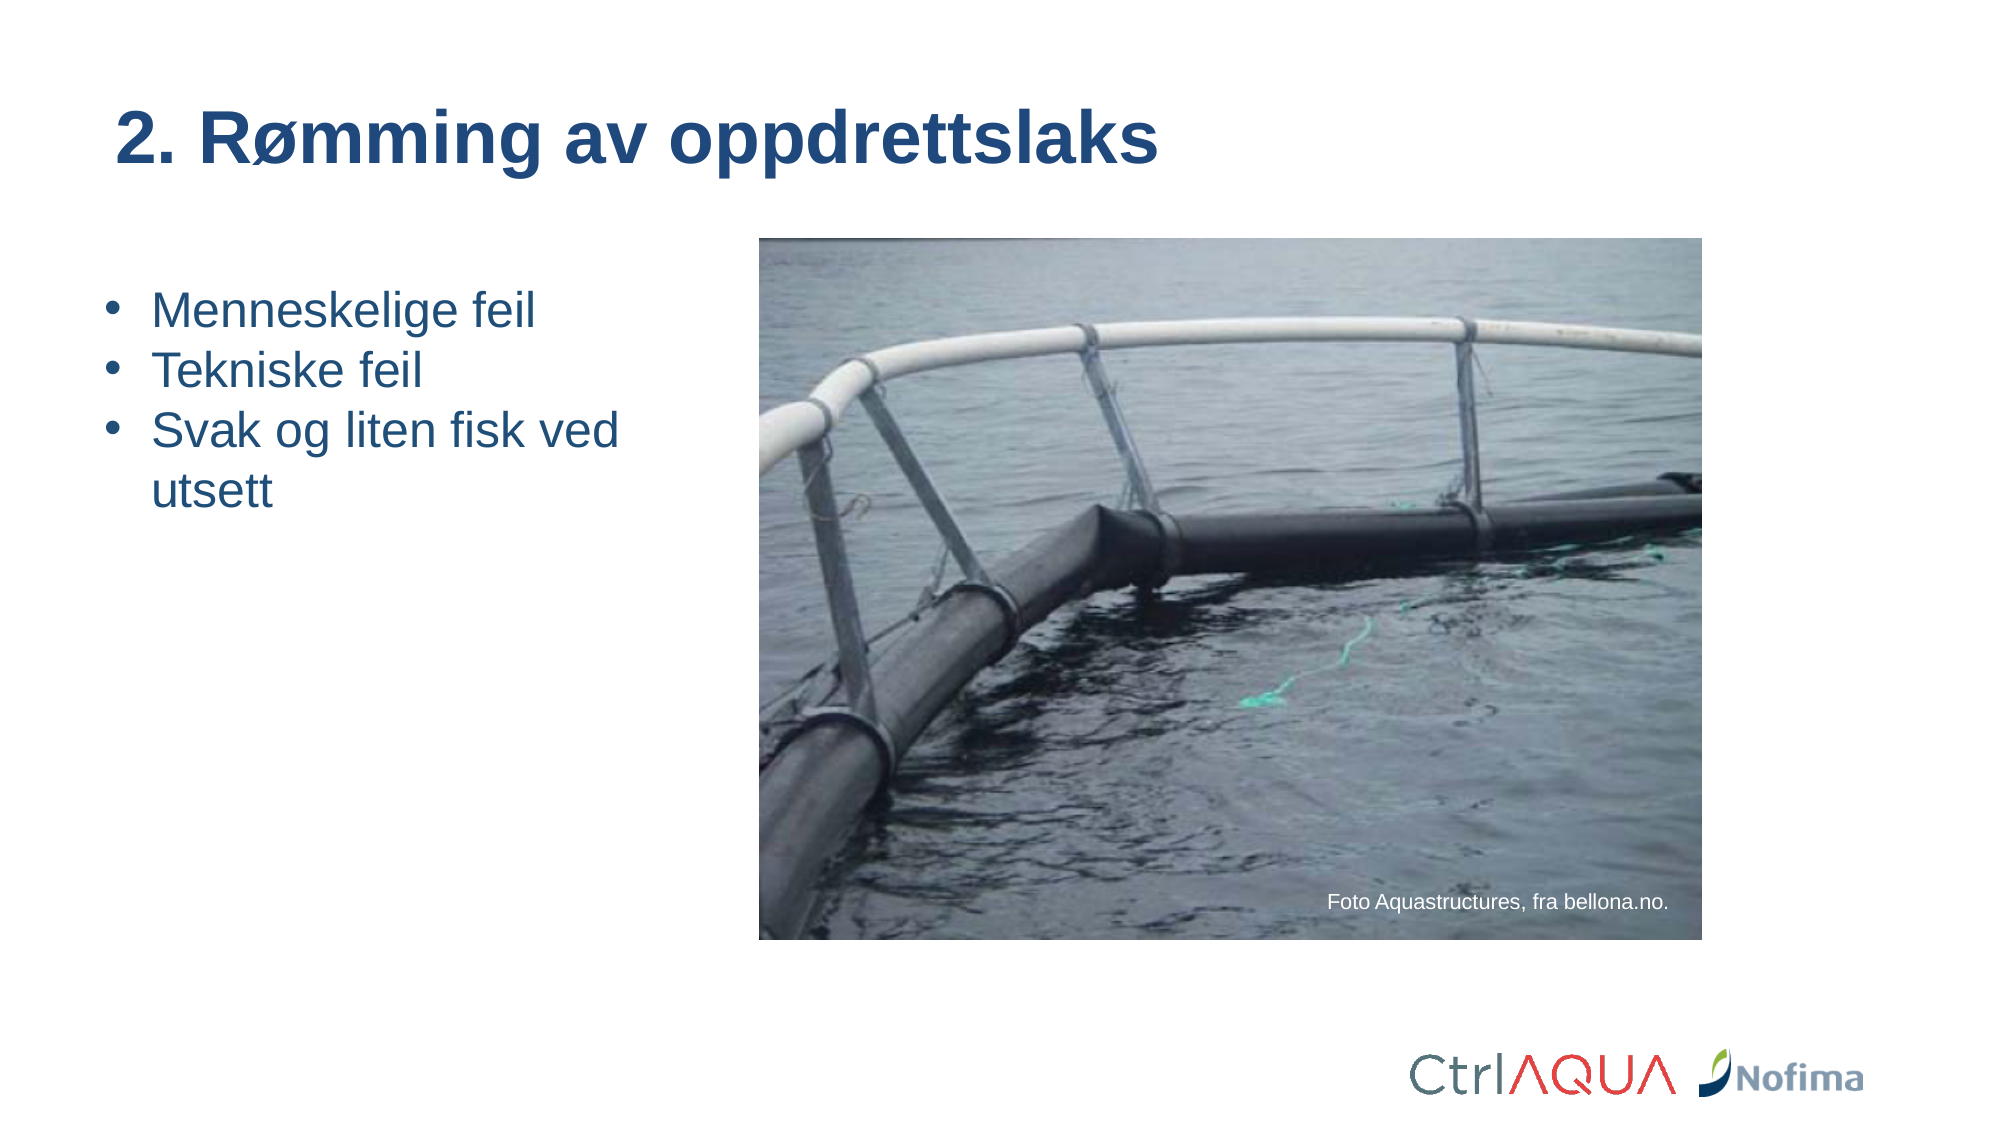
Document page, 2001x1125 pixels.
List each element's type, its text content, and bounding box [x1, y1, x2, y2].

picture [1699, 1049, 1863, 1097]
picture [1410, 1053, 1676, 1095]
picture [759, 238, 1702, 940]
text_box Menneskelige feil Tekniske feil Svak og liten fisk ved utsett [89, 269, 643, 525]
text_box 2. Rømming av oppdrettslaks [100, 80, 1418, 172]
